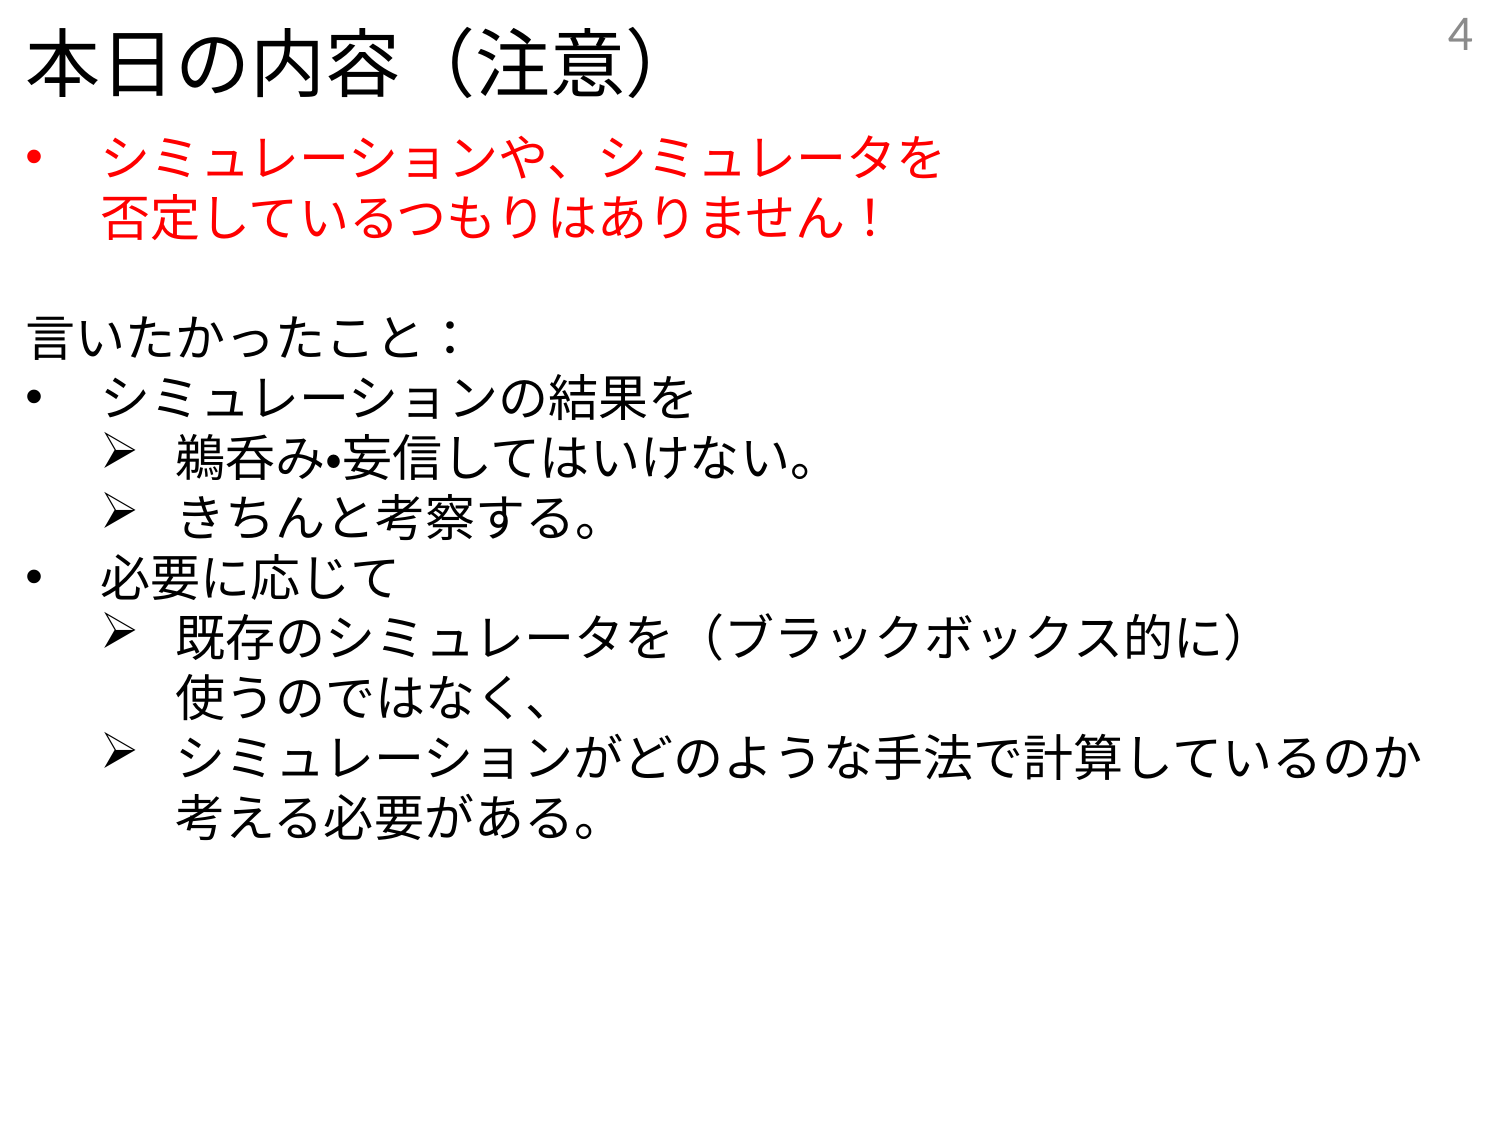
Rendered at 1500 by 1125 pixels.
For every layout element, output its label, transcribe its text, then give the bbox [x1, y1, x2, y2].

text_box 本日の内容（注意） [10, 9, 1436, 115]
slide_number 4 [1150, 0, 1488, 60]
text_box シミュレーションや、シミュレータを 否定しているつもりはありません！ 言いたかったこと： シミュレーションの結果を 鵜呑み・妄信してはいけない。 きちんと考察する。 必要に応じて 既存のシミュレータを（ブラックボックス的に） 使うのではなく、 シミュレーションがどのような手法で計算しているのか 考える必要がある。 [10, 119, 1500, 855]
